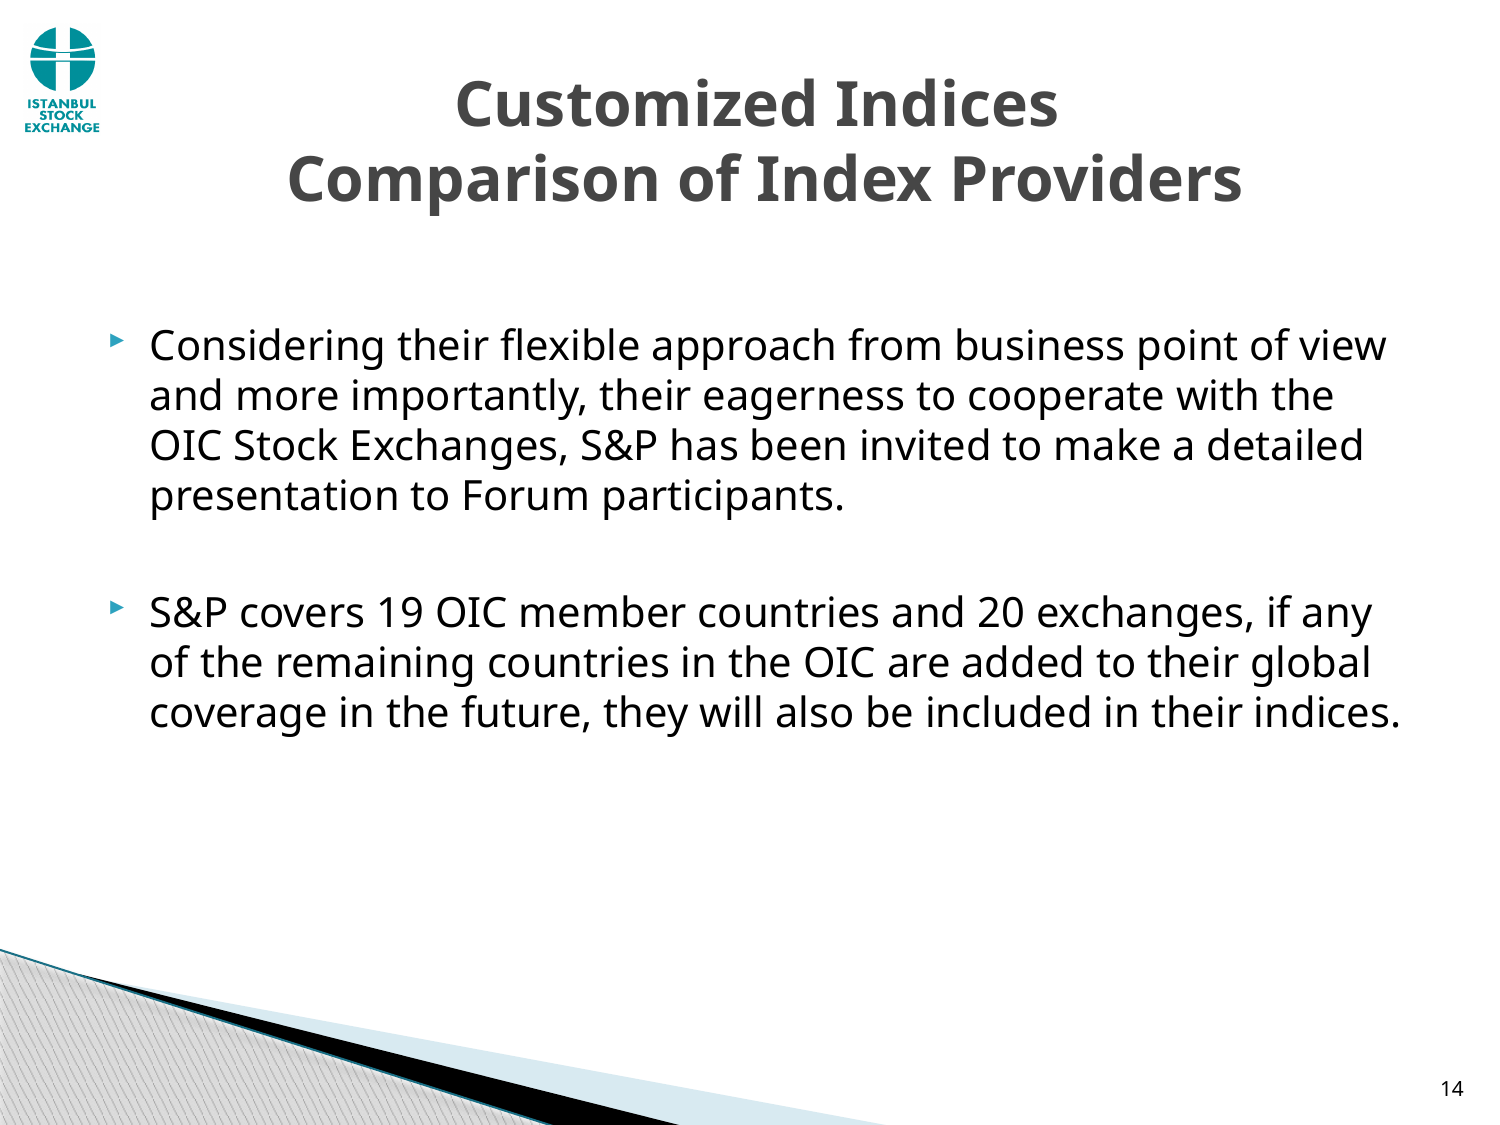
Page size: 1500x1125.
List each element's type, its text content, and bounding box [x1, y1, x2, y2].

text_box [23, 23, 101, 137]
title Customized Indices Comparison of Index Providers [105, 45, 1425, 233]
list Considering their flexible approach from business point of view and more importantly, their eagerness to cooperate with the OIC Stock Exchanges, S&P has been invited to make a detailed presentation to Forum participants. S&P covers 19 OIC member countries and 20 exchanges, if any of the remaining countries in the OIC are added to their global coverage in the future, they will also be included in their indices. [74, 242, 1426, 986]
slide_number 14 [1418, 1051, 1479, 1112]
